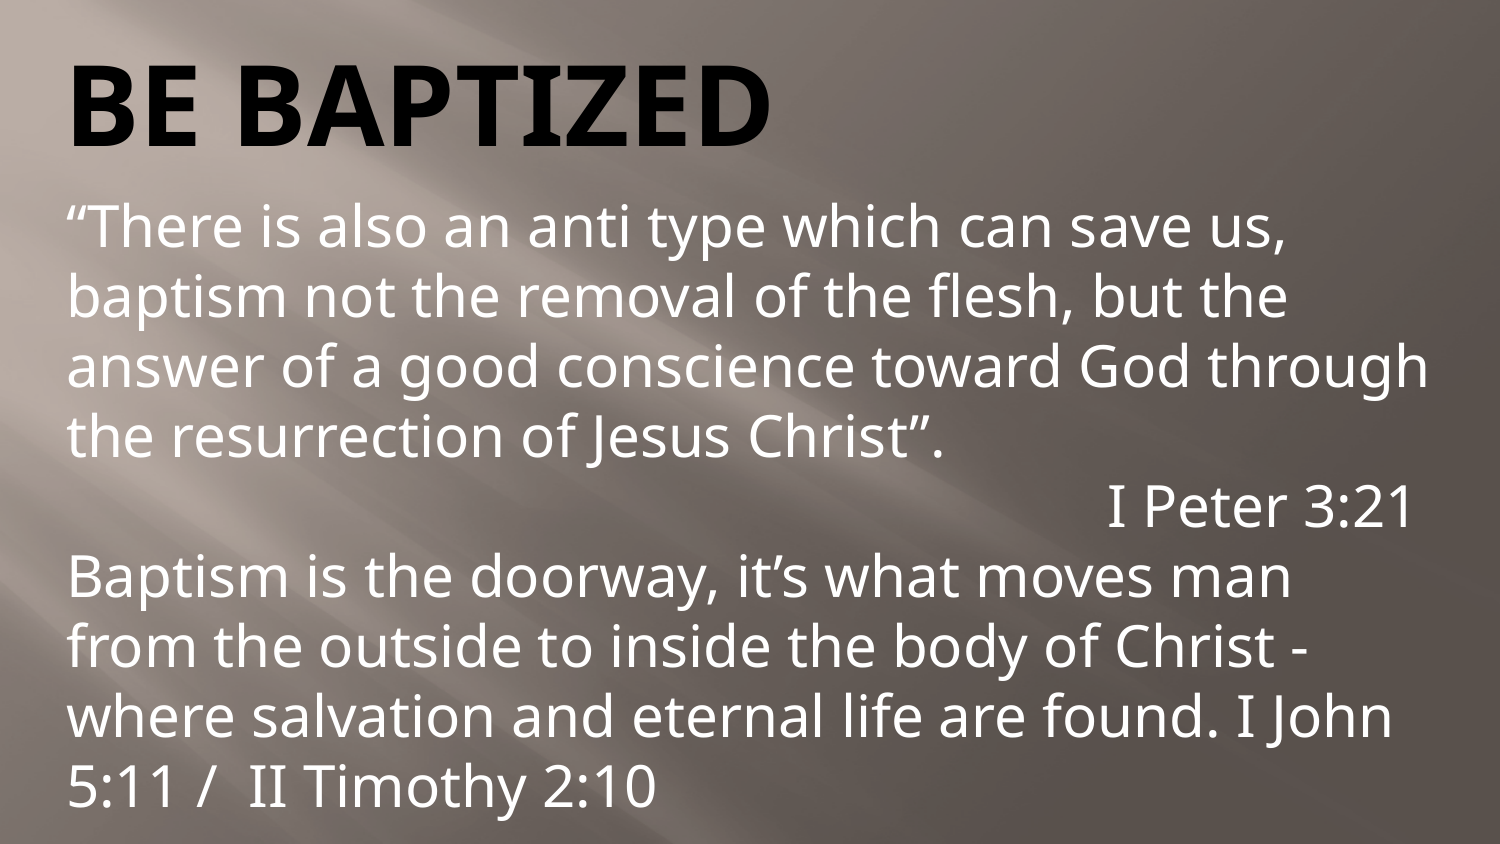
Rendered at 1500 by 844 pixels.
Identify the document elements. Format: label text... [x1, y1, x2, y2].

title BE BAPTIZED [19, 18, 1418, 113]
list “There is also an anti type which can save us, baptism not the removal of the flesh, but the answer of a good conscience toward God through the resurrection of Jesus Christ”. I Peter 3:21 Baptism is the doorway, it’s what moves man from the outside to inside the body of Christ - where salvation and eternal life are found. I John 5:11 / II Timothy 2:10 [51, 174, 1449, 735]
